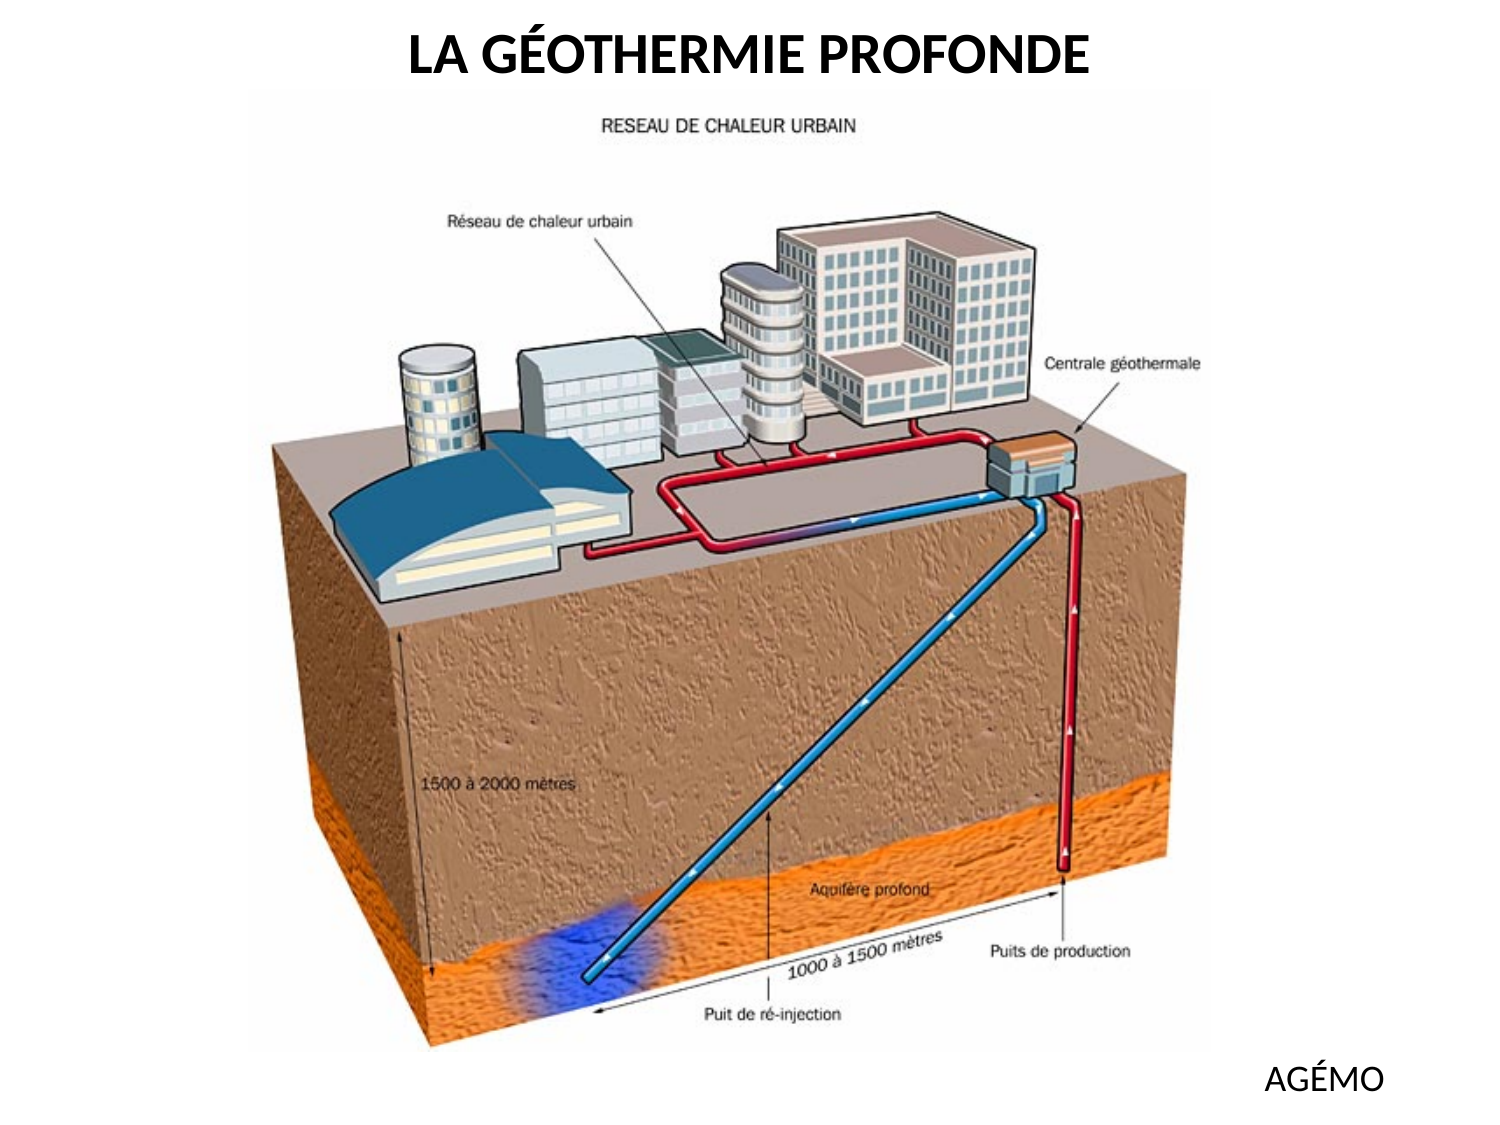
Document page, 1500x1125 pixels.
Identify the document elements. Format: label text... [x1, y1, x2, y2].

text_box AGÉMO [1222, 1046, 1400, 1107]
picture [248, 89, 1211, 1052]
text_box LA GÉOTHERMIE PROFONDE [354, 7, 1146, 88]
